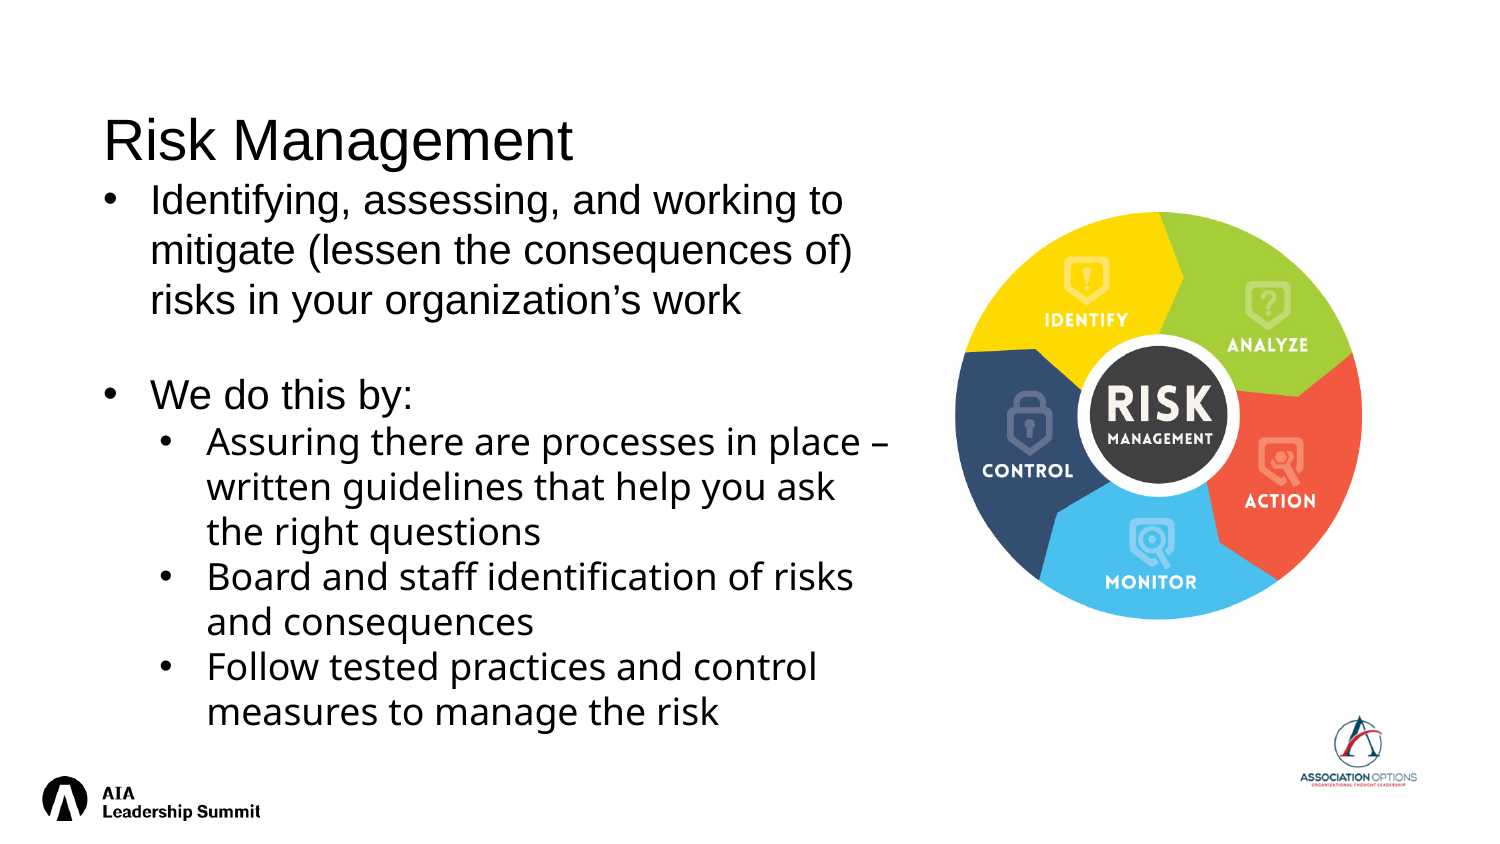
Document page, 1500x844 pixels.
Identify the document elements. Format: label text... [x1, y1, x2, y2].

list Identifying, assessing, and working to mitigate (lessen the consequences of) risks in your organization’s work We do this by: Assuring there are processes in place – written guidelines that help you ask the right questions Board and staff identification of risks and consequences Follow tested practices and control measures to manage the risk [88, 165, 913, 696]
picture [854, 205, 1471, 844]
list Risk Management [88, 77, 1408, 148]
